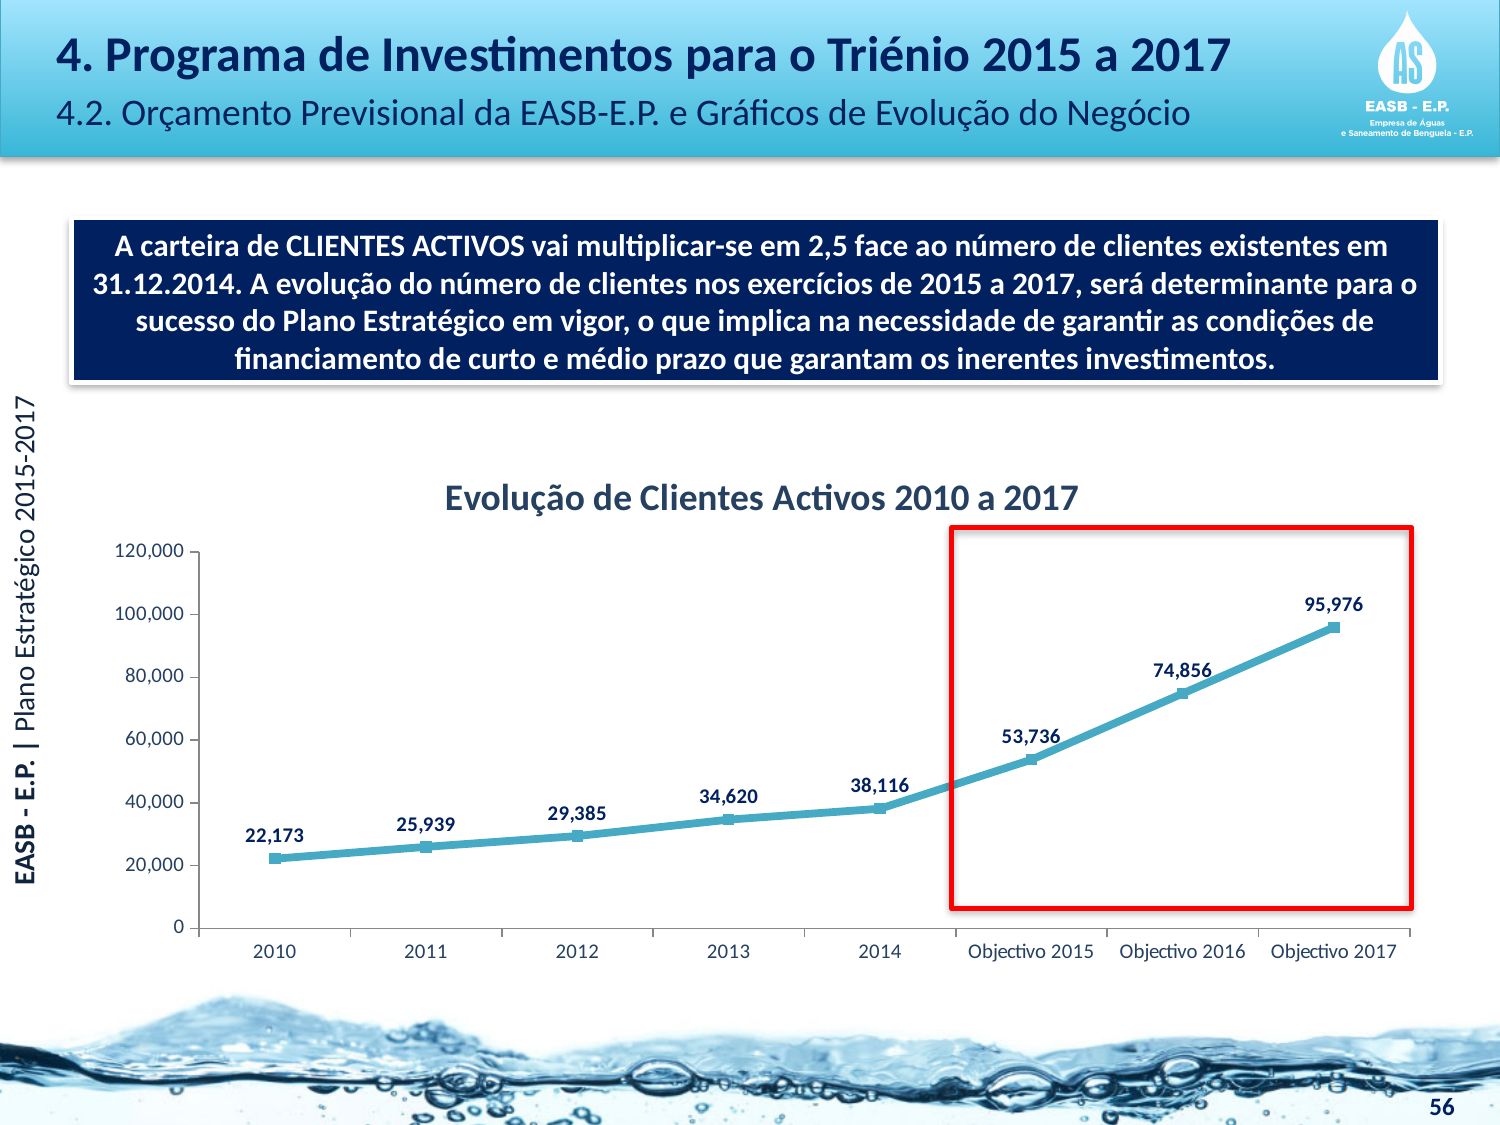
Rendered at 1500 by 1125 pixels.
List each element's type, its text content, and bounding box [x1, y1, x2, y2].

picture [1324, 0, 1490, 157]
text_box EASB - E.P. | Plano Estratégico 2015-2017 [0, 156, 48, 986]
text_box A carteira de CLIENTES ACTIVOS vai multiplicar-se em 2,5 face ao número de clientes existentes em 31.12.2014. A evolução do número de clientes nos exercícios de 2015 a 2017, será determinante para o sucesso do Plano Estratégico em vigor, o que implica na necessidade de garantir as condições de financiamento de curto e médio prazo que garantam os inerentes investimentos. [71, 218, 1441, 383]
text_box 4. Programa de Investimentos para o Triénio 2015 a 2017 4.2. Orçamento Previsional da EASB-E.P. e Gráficos de Evolução do Negócio [41, 14, 1325, 166]
chart [86, 452, 1437, 975]
picture [0, 987, 1500, 1125]
text_box [1494, 0, 1500, 157]
text_box [0, 0, 1318, 156]
